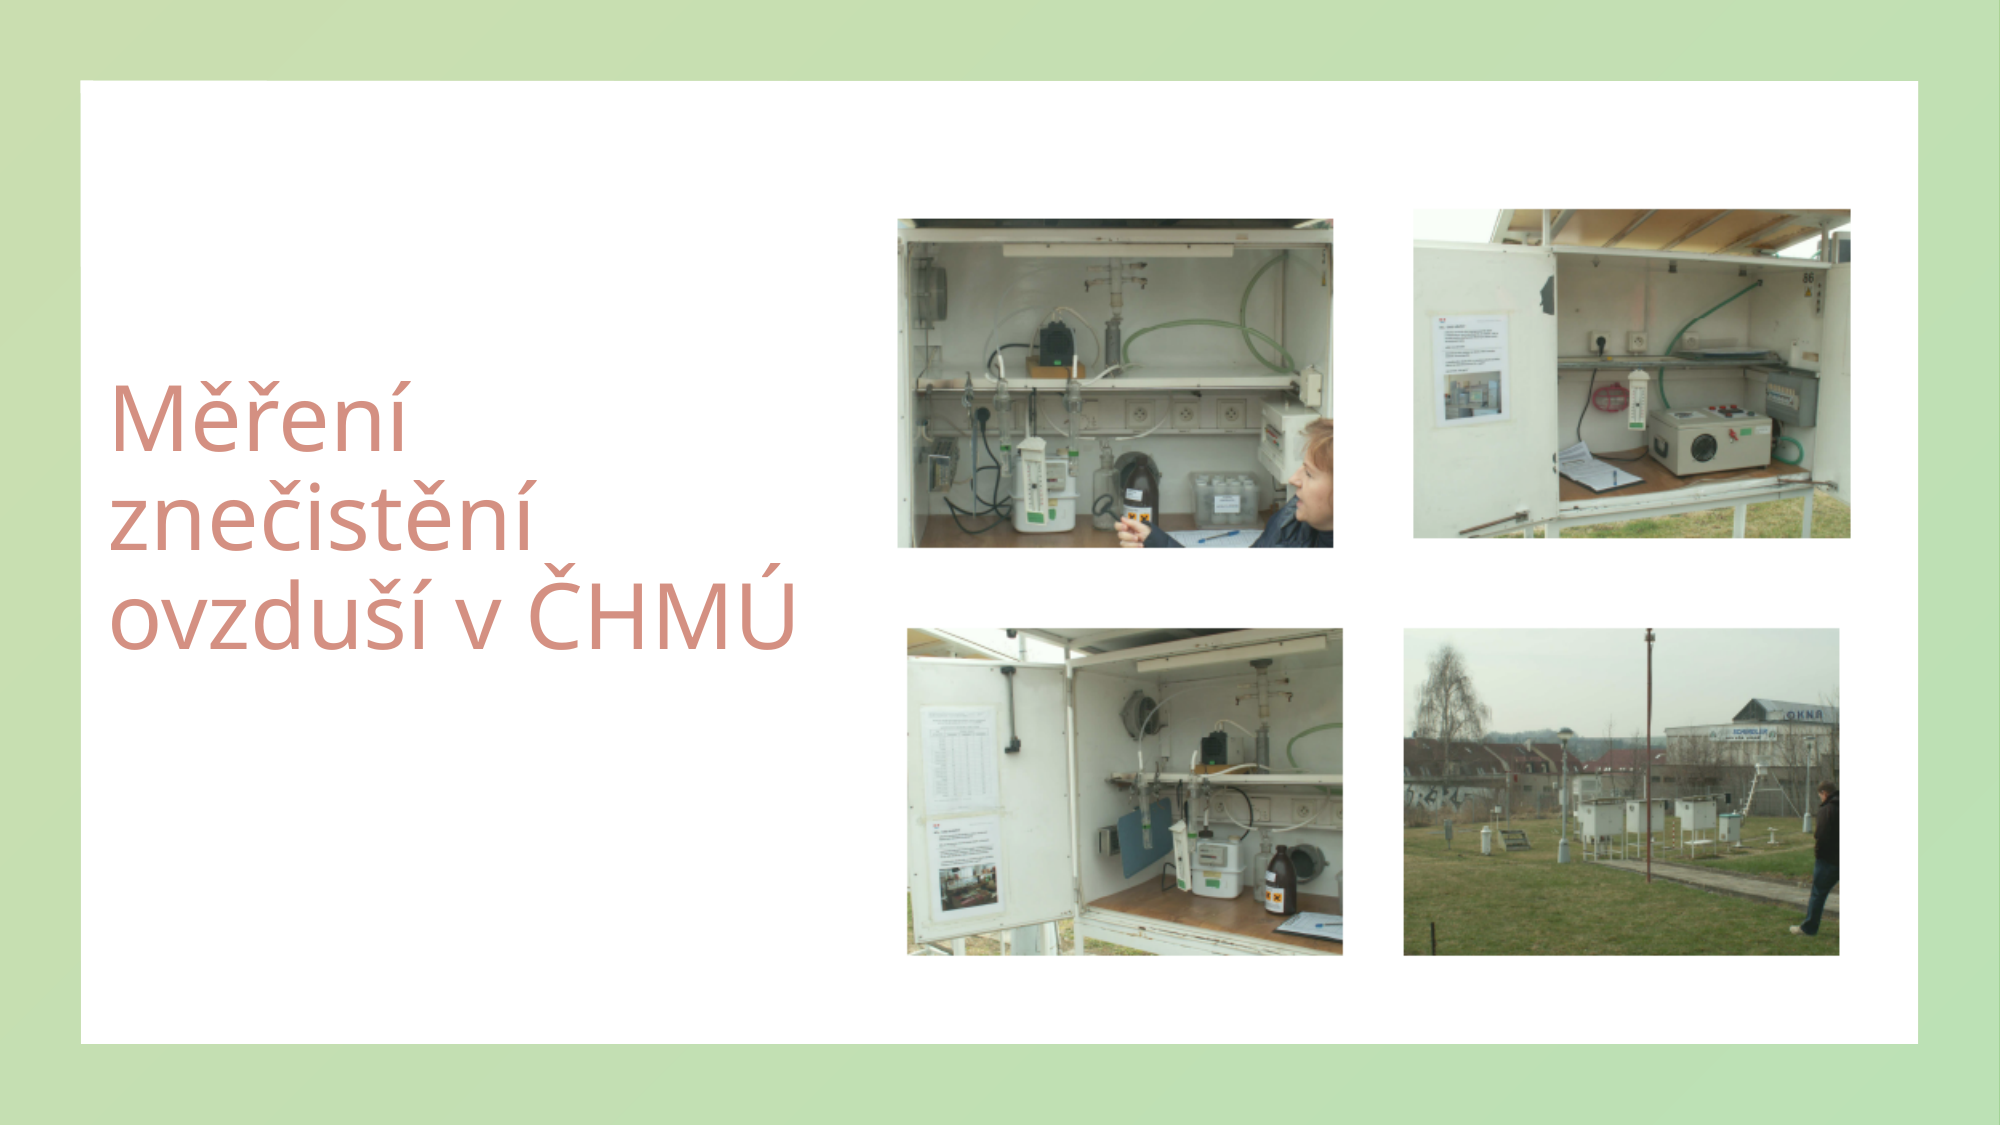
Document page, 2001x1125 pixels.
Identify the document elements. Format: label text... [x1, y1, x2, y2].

text_box [82, 82, 1918, 1043]
picture [845, 166, 1915, 1001]
title Měření znečistění ovzduší v ČHMÚ [92, 336, 845, 677]
text_box [0, 0, 2000, 1125]
